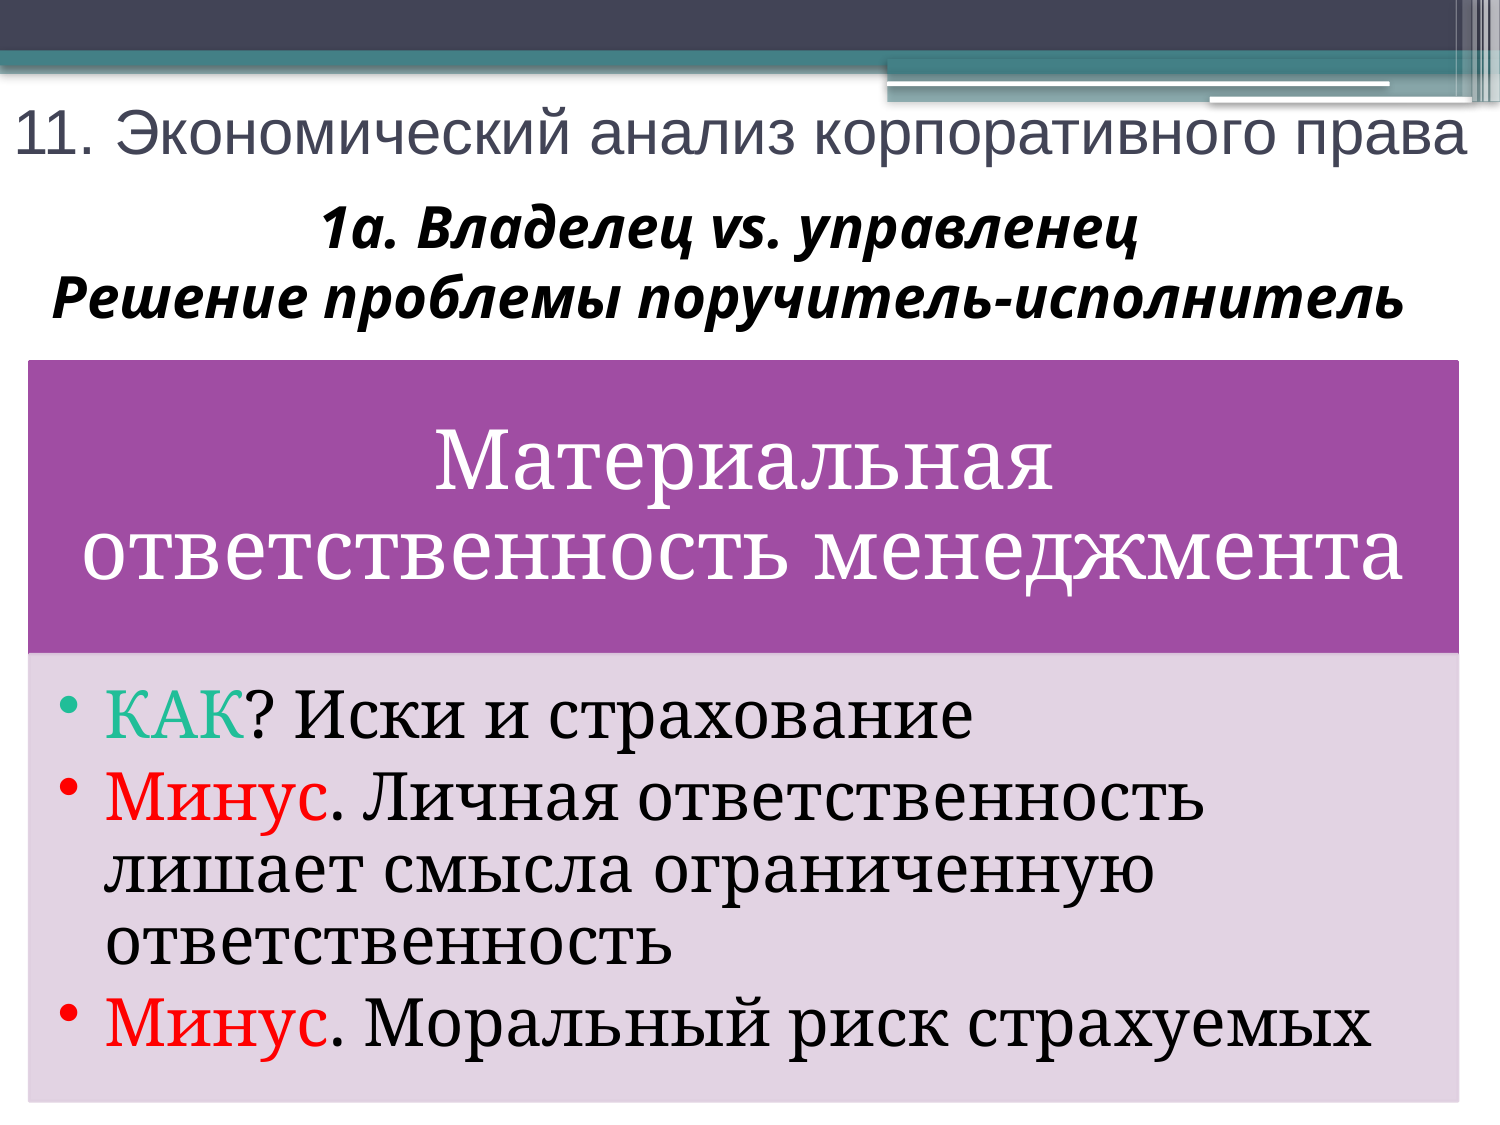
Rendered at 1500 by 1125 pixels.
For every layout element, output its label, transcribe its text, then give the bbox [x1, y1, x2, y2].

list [29, 361, 1459, 1102]
title 1а. Владелец vs. управленец Решение проблемы поручитель-исполнитель [0, 228, 1500, 348]
text_box 11. Экономический анализ корпоративного права [0, 30, 1500, 228]
